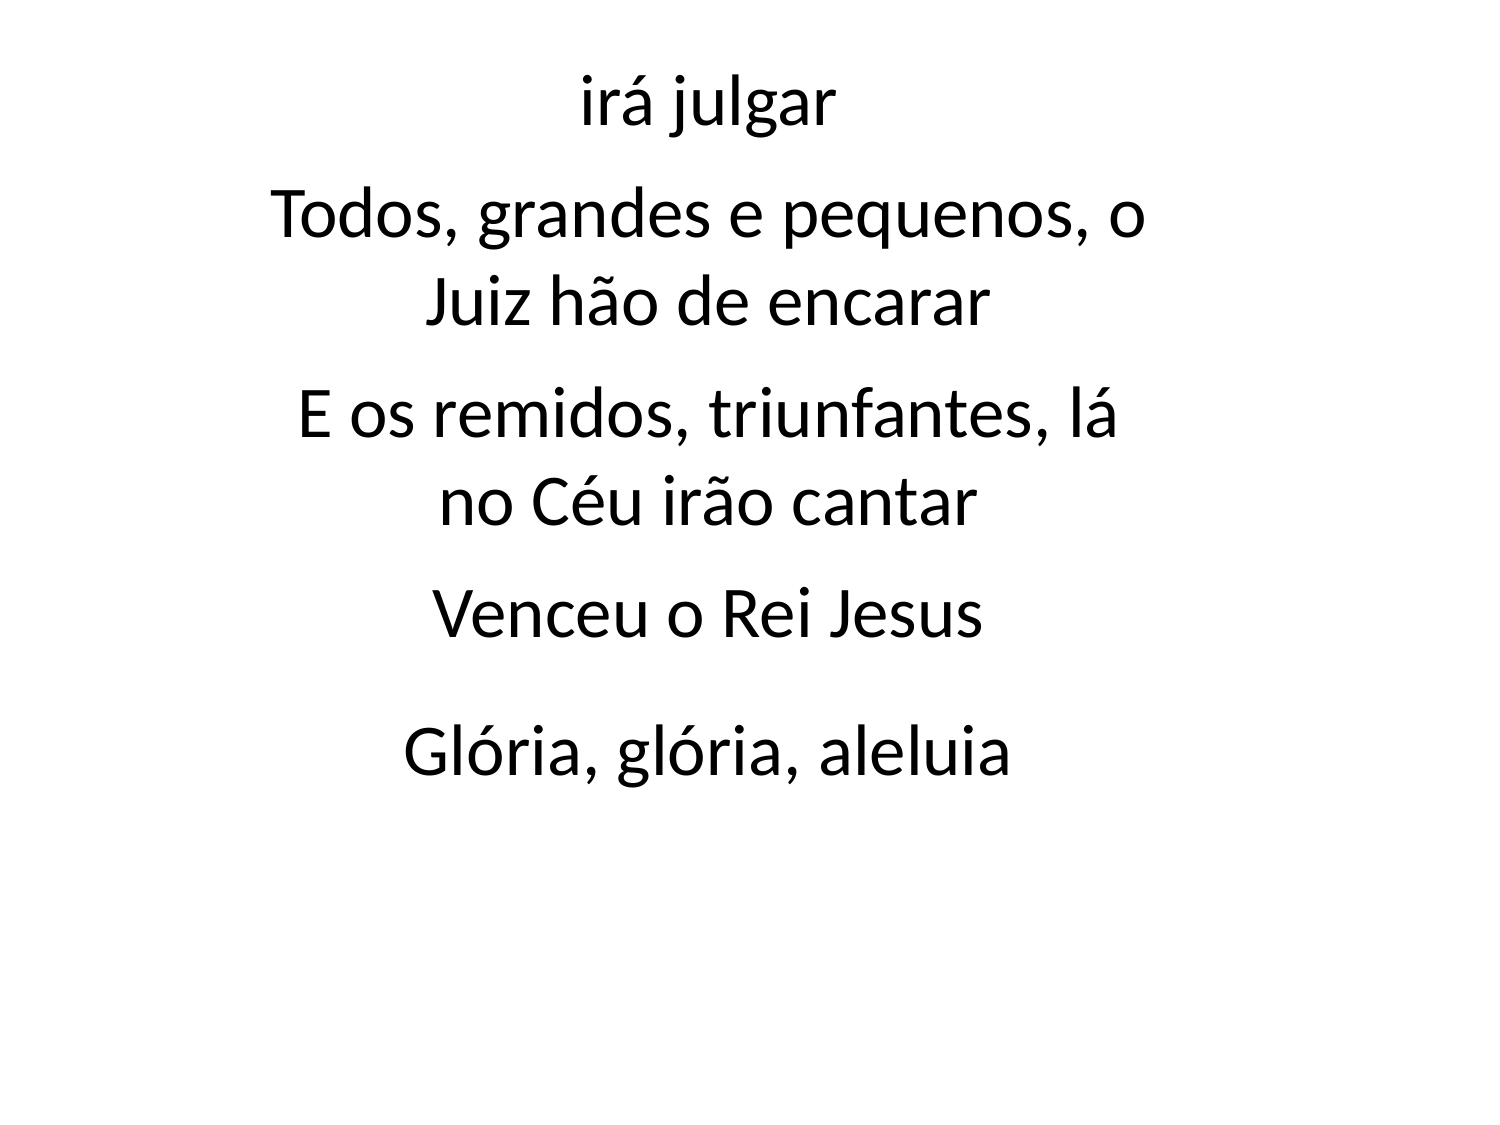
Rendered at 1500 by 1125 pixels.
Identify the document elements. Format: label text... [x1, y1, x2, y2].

text_box irá julgar Todos, grandes e pequenos, o Juiz hão de encarar E os remidos, triunfantes, lá no Céu irão cantar Venceu o Rei Jesus Glória, glória, aleluia [255, 0, 1162, 823]
